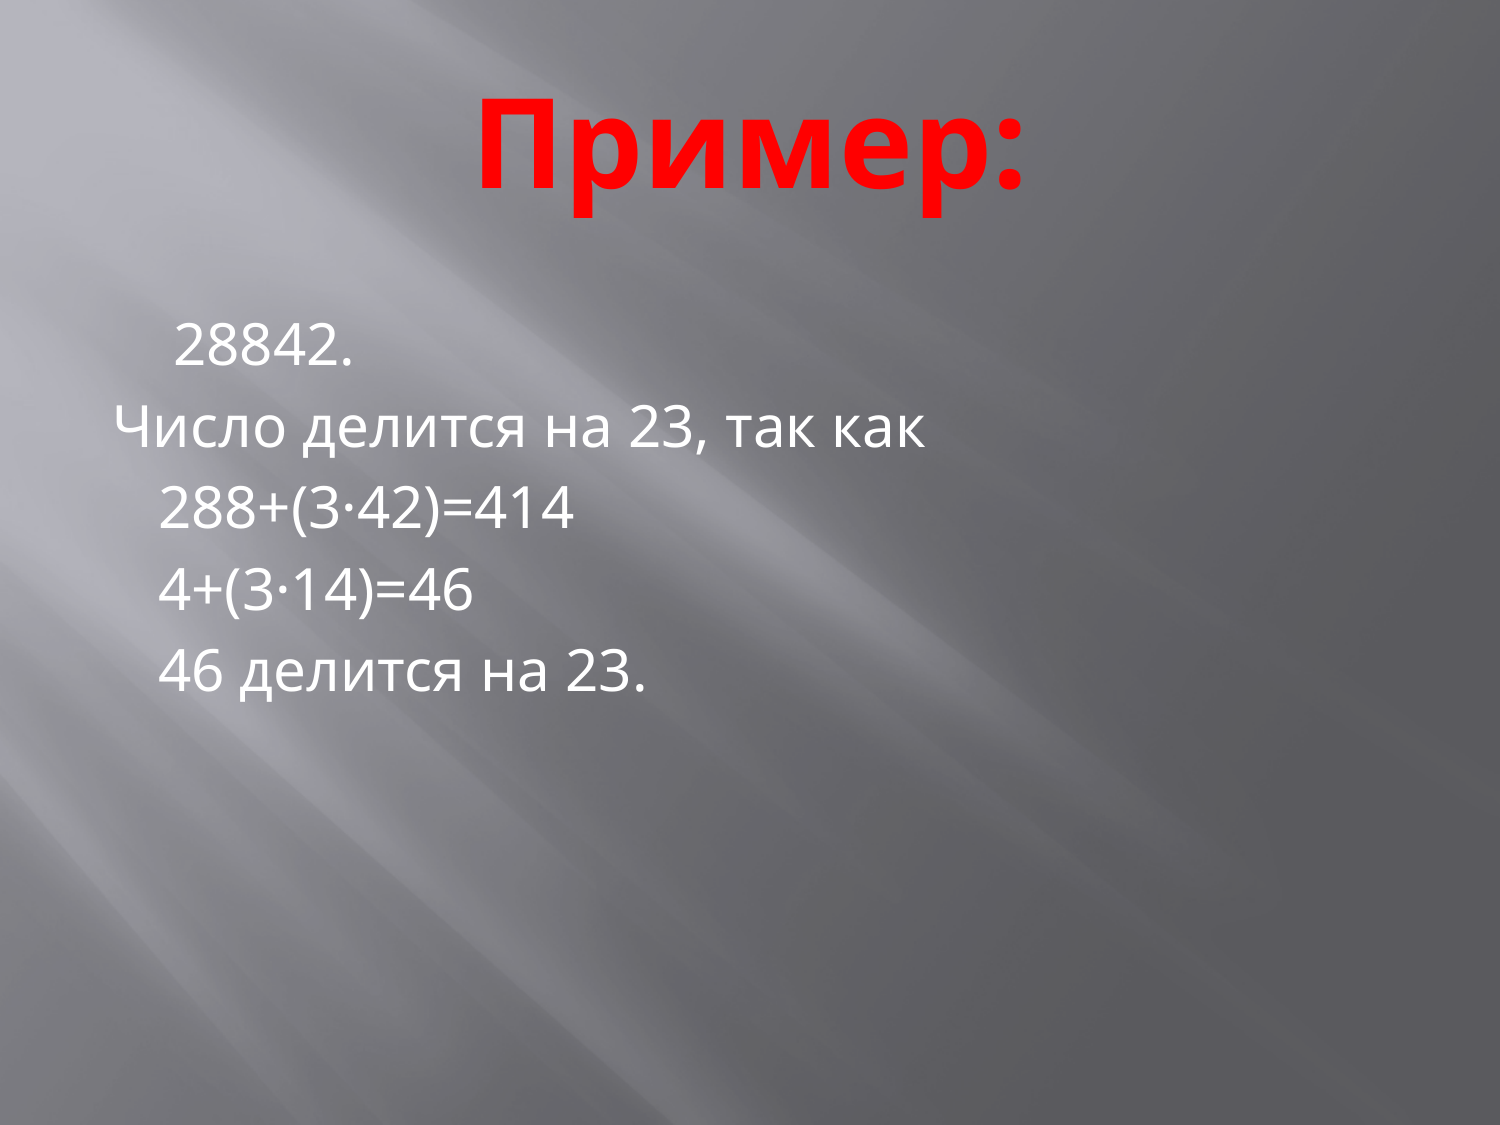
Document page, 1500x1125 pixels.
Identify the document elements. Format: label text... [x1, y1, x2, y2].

list 28842. Число делится на 23, так как 288+(3·42)=414 4+(3·14)=46 46 делится на 23. [75, 299, 1263, 1059]
title Пример: [75, 45, 1425, 233]
